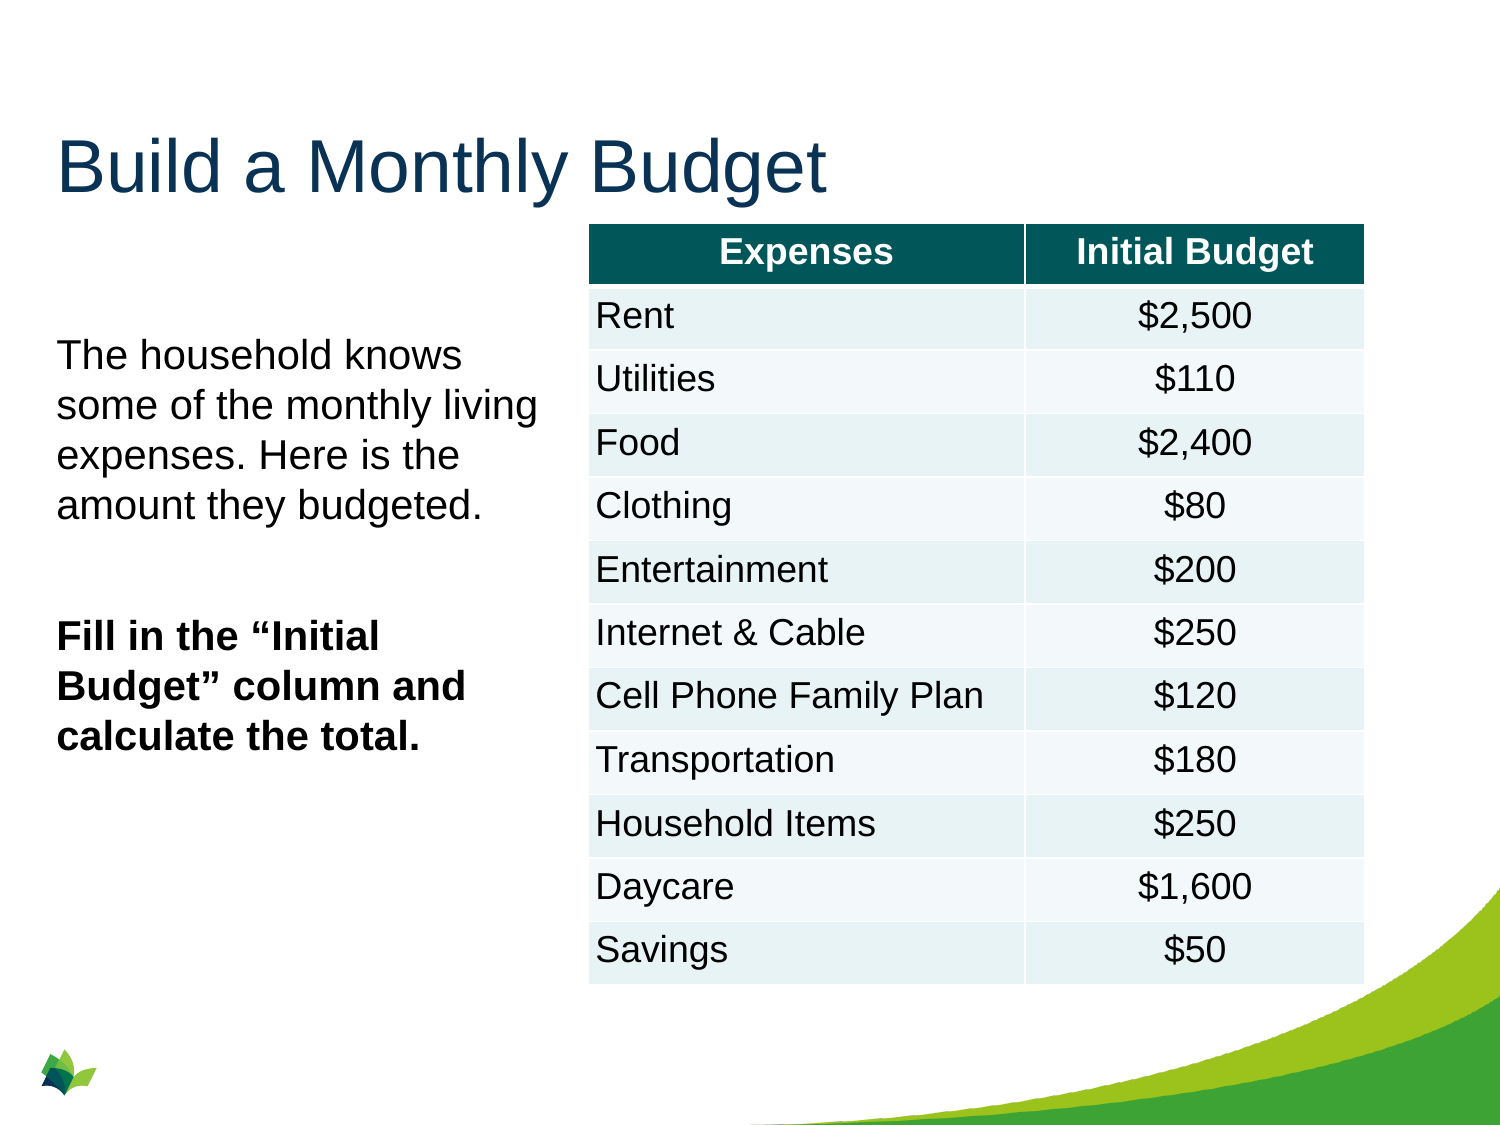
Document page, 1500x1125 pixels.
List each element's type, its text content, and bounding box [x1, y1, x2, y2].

table_cell Daycare [589, 859, 1024, 921]
table_cell Household Items [589, 795, 1024, 857]
table_cell $180 [1026, 732, 1364, 794]
table_header Expenses [589, 224, 1024, 284]
list The household knows some of the monthly living expenses. Here is the amount they budgeted. Fill in the “Initial Budget” column and calculate the total. [41, 320, 562, 1021]
table_cell $2,500 [1026, 289, 1364, 349]
table_cell $80 [1026, 478, 1364, 540]
table_cell Utilities [589, 351, 1024, 413]
table_cell Savings [589, 922, 1024, 984]
table_cell Food [589, 414, 1024, 476]
title Build a Monthly Budget [41, 59, 1459, 278]
table_cell $2,400 [1026, 414, 1364, 476]
table_cell Entertainment [589, 541, 1024, 603]
table_cell $50 [1026, 922, 1364, 984]
table_cell $200 [1026, 541, 1364, 603]
picture [0, 299, 1500, 1125]
table_cell $1,600 [1026, 859, 1364, 921]
table_cell Transportation [589, 732, 1024, 794]
table_cell Rent [589, 289, 1024, 349]
table_cell $250 [1026, 605, 1364, 667]
table_cell $250 [1026, 795, 1364, 857]
table_cell $110 [1026, 351, 1364, 413]
table_cell Clothing [589, 478, 1024, 540]
table_cell Cell Phone Family Plan [589, 668, 1024, 730]
table_header Initial Budget [1026, 224, 1364, 284]
table_cell Internet & Cable [589, 605, 1024, 667]
table_cell $120 [1026, 668, 1364, 730]
